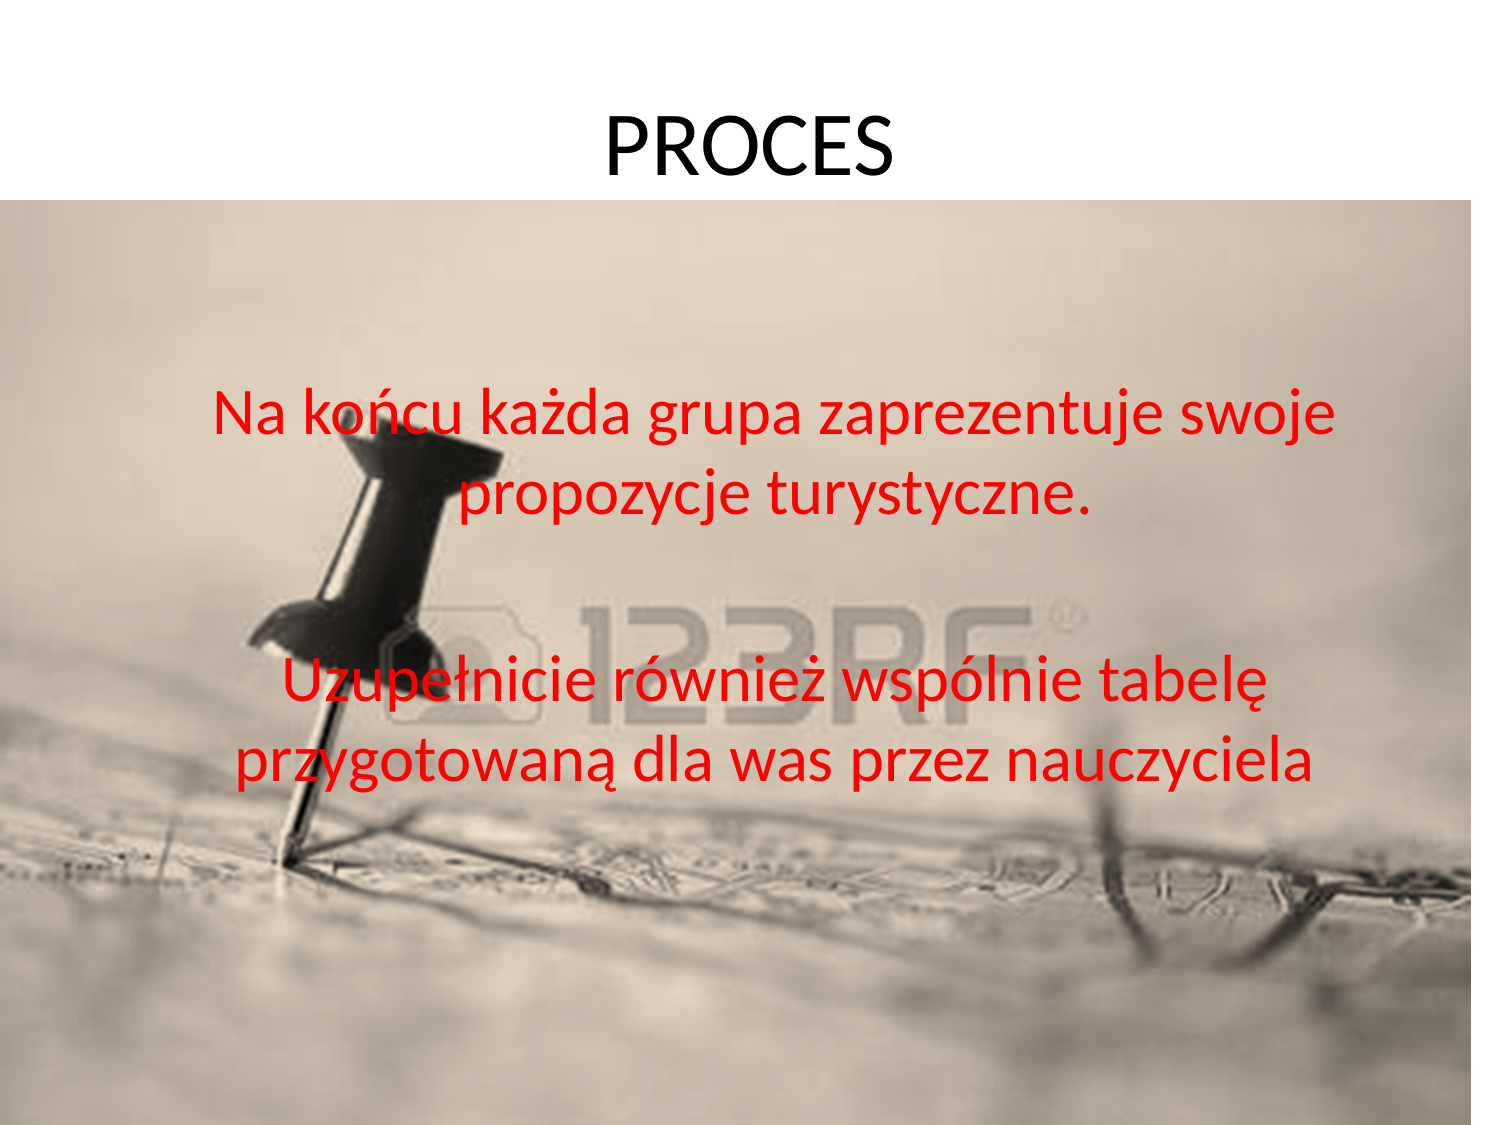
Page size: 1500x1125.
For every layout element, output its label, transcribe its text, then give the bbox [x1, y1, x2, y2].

picture [0, 200, 1471, 1125]
title PROCES [75, 45, 1425, 198]
